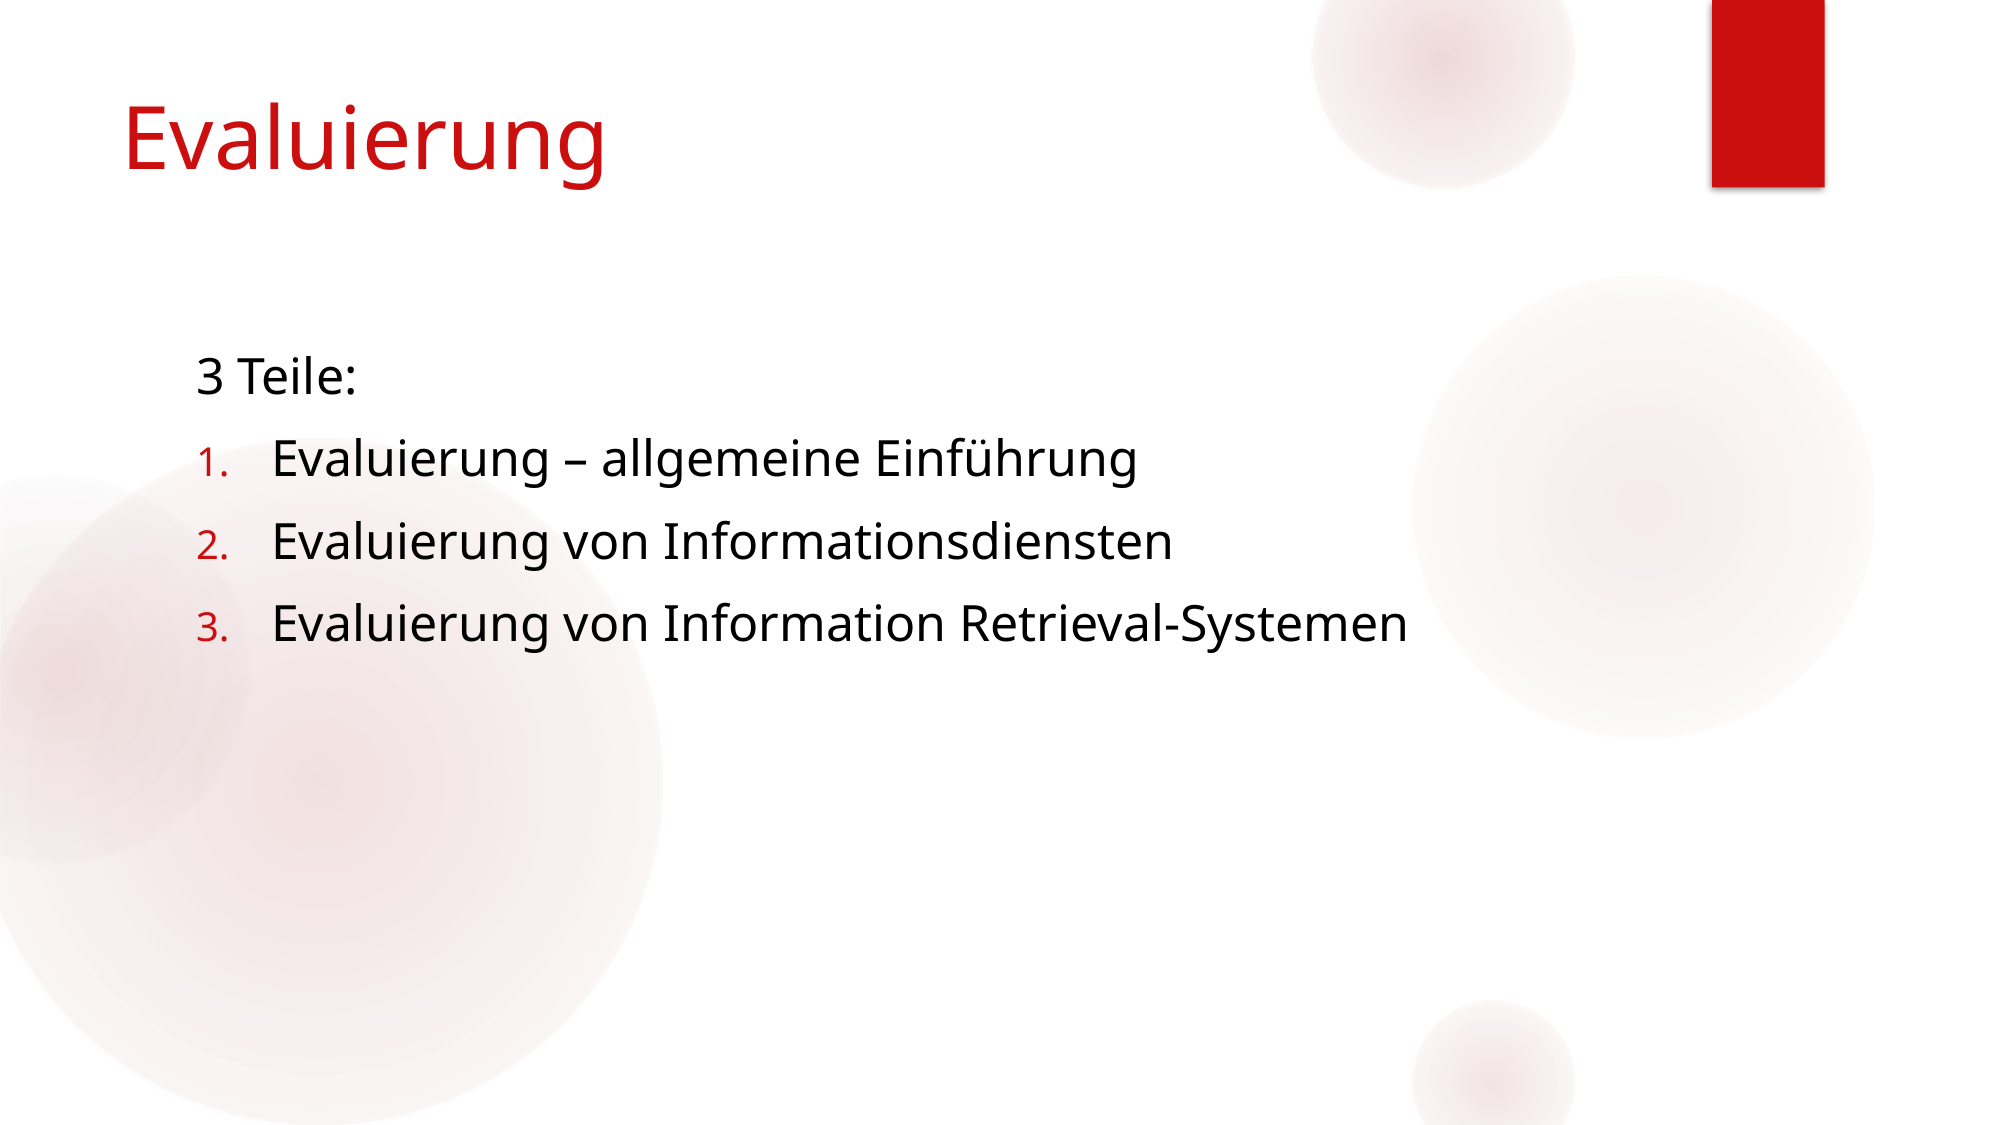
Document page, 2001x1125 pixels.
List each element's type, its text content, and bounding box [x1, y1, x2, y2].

list 3 Teile: Evaluierung – allgemeine Einführung Evaluierung von Informationsdiensten Evaluierung von Information Retrieval-Systemen [181, 336, 1649, 1025]
title Evaluierung [106, 74, 1649, 304]
